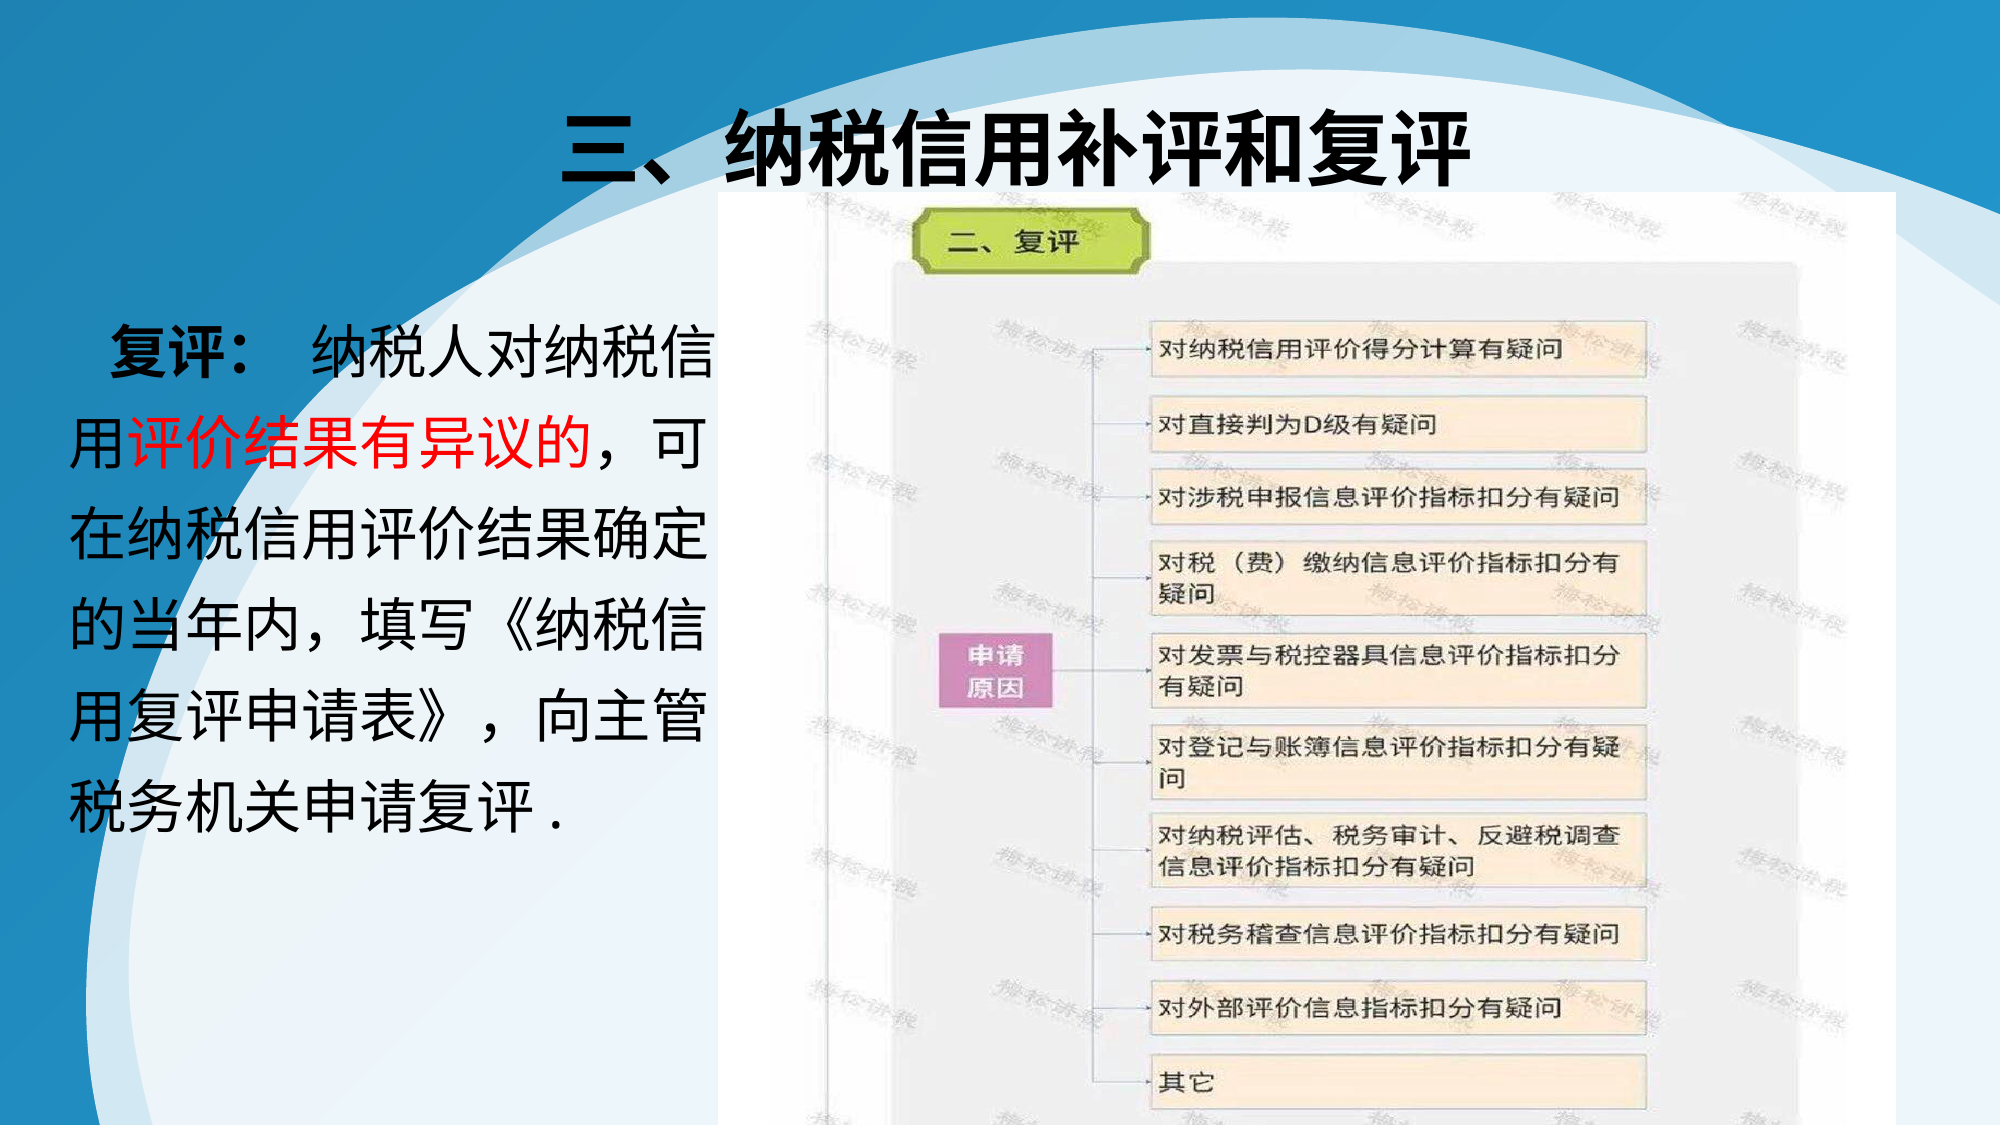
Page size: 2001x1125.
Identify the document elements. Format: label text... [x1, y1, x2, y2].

text_box 复评： 纳税人对纳税信用评价结果有异议的，可在纳税信用评价结果确定的当年内，填写《纳税信用复评申请表》，向主管税务机关申请复评. [53, 286, 718, 848]
picture [718, 192, 1896, 1125]
text_box 三、纳税信用补评和复评 [542, 58, 1506, 204]
